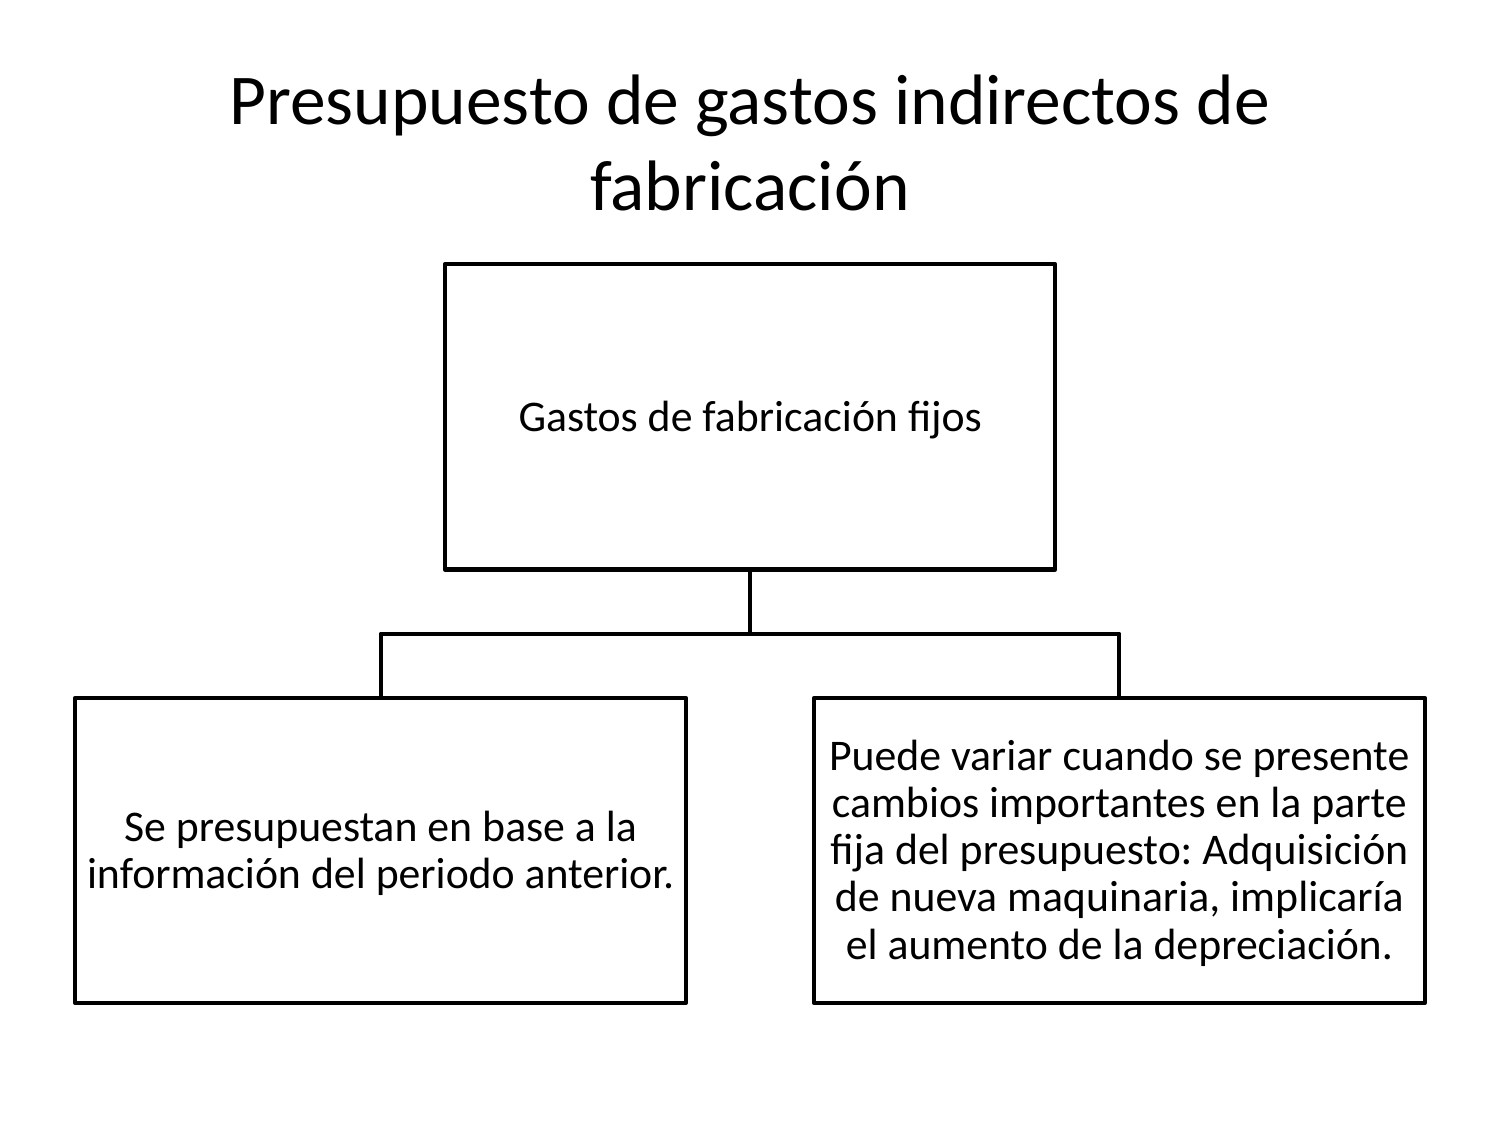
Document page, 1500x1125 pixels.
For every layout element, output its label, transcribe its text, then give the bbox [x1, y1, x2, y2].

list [74, 262, 1426, 1006]
title Presupuesto de gastos indirectos de fabricación [75, 45, 1425, 233]
